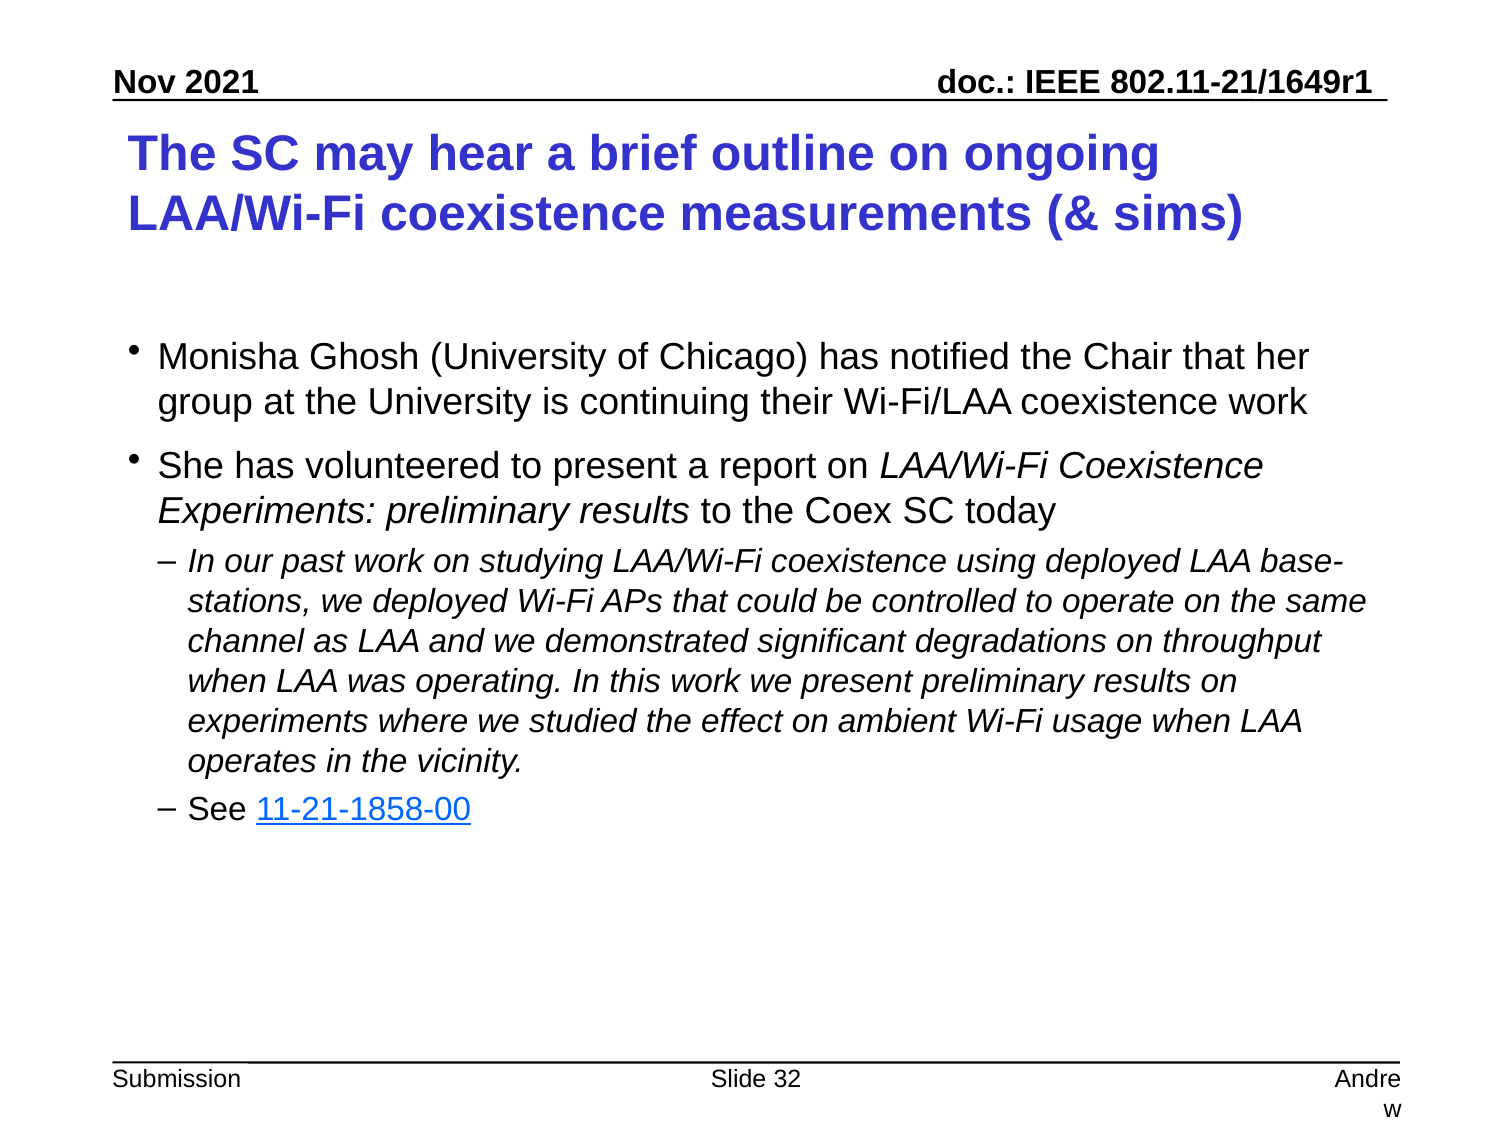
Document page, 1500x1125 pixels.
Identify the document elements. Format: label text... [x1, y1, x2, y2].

list Monisha Ghosh (University of Chicago) has notified the Chair that her group at the University is continuing their Wi-Fi/LAA coexistence work She has volunteered to present a report on LAA/Wi-Fi Coexistence Experiments: preliminary results to the Coex SC today In our past work on studying LAA/Wi-Fi coexistence using deployed LAA base-stations, we deployed Wi-Fi APs that could be controlled to operate on the same channel as LAA and we demonstrated significant degradations on throughput when LAA was operating. In this work we present preliminary results on experiments where we studied the effect on ambient Wi-Fi usage when LAA operates in the vicinity. See 11-21-1858-00 [112, 324, 1388, 1000]
slide_number Slide 32 [709, 1061, 803, 1093]
footer Andrew Myles, Cisco [1320, 1061, 1402, 1093]
title The SC may hear a brief outline on ongoing LAA/Wi-Fi coexistence measurements (& sims) [112, 112, 1388, 288]
